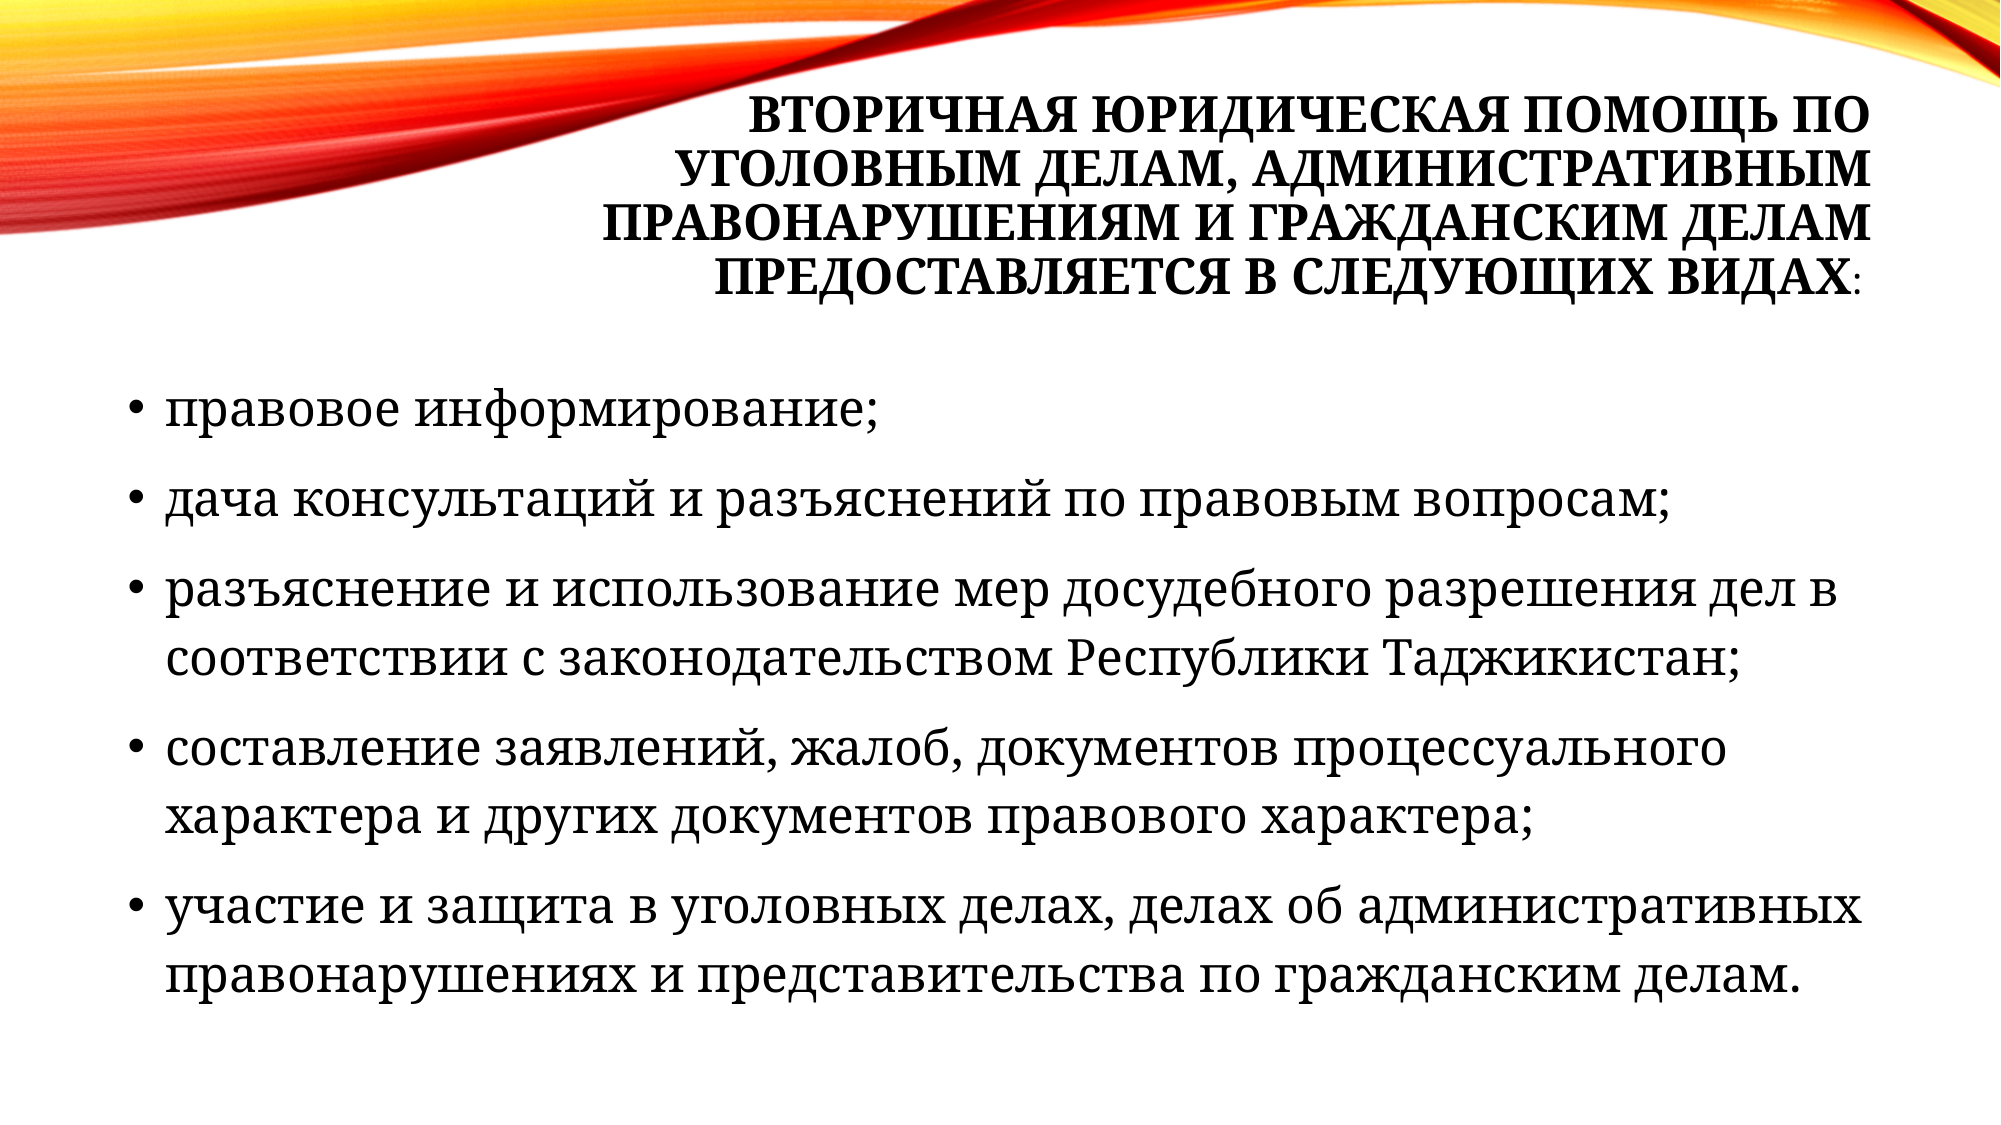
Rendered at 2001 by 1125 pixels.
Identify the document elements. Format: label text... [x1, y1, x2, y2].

list правовое информирование; дача консультаций и разъяснений по правовым вопросам; разъяснение и использование мер досудебного разрешения дел в соответствии с законодательством Республики Таджикистан; составление заявлений, жалоб, документов процессуального характера и других документов правового характера; участие и защита в уголовных делах, делах об административных правонарушениях и представительства по гражданским делам. [112, 360, 1888, 1021]
picture [0, 0, 2000, 237]
title Вторичная юридическая помощь по уголовным делам, административным правонарушениям и гражданским делам предоставляется в следующих видах: [474, 57, 1888, 338]
